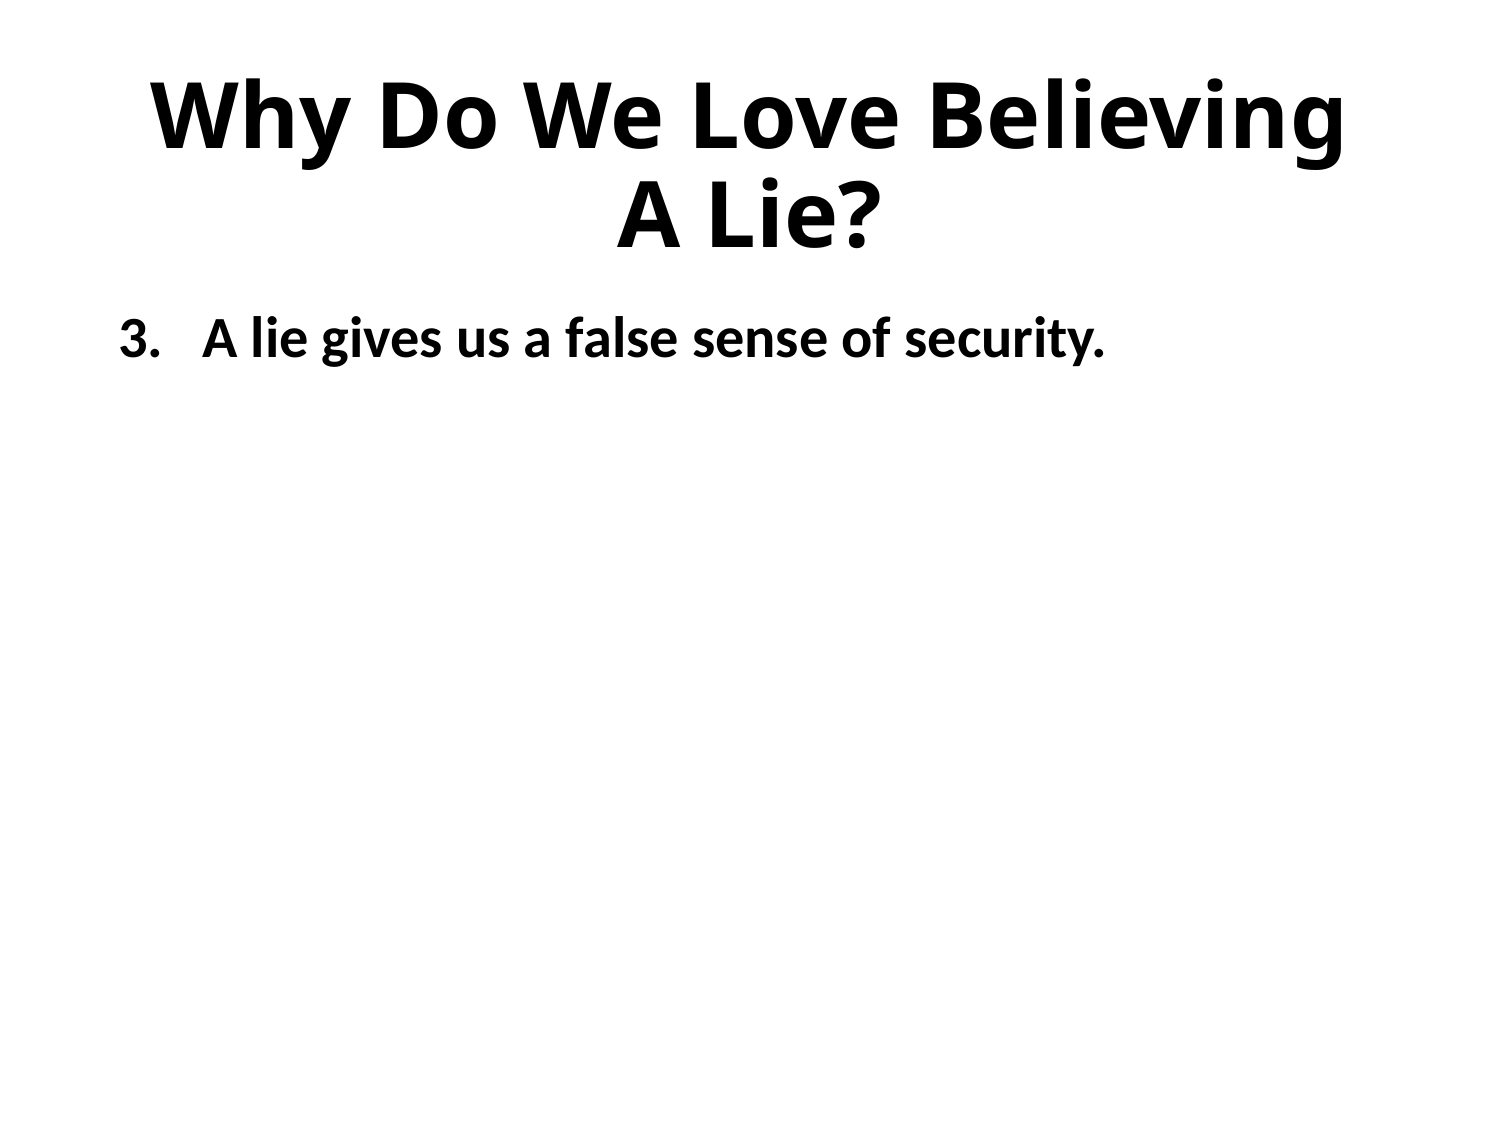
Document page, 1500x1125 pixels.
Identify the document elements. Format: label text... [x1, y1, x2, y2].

list A lie gives us a false sense of security. [103, 299, 1397, 1014]
title Why Do We Love Believing A Lie? [103, 59, 1397, 278]
